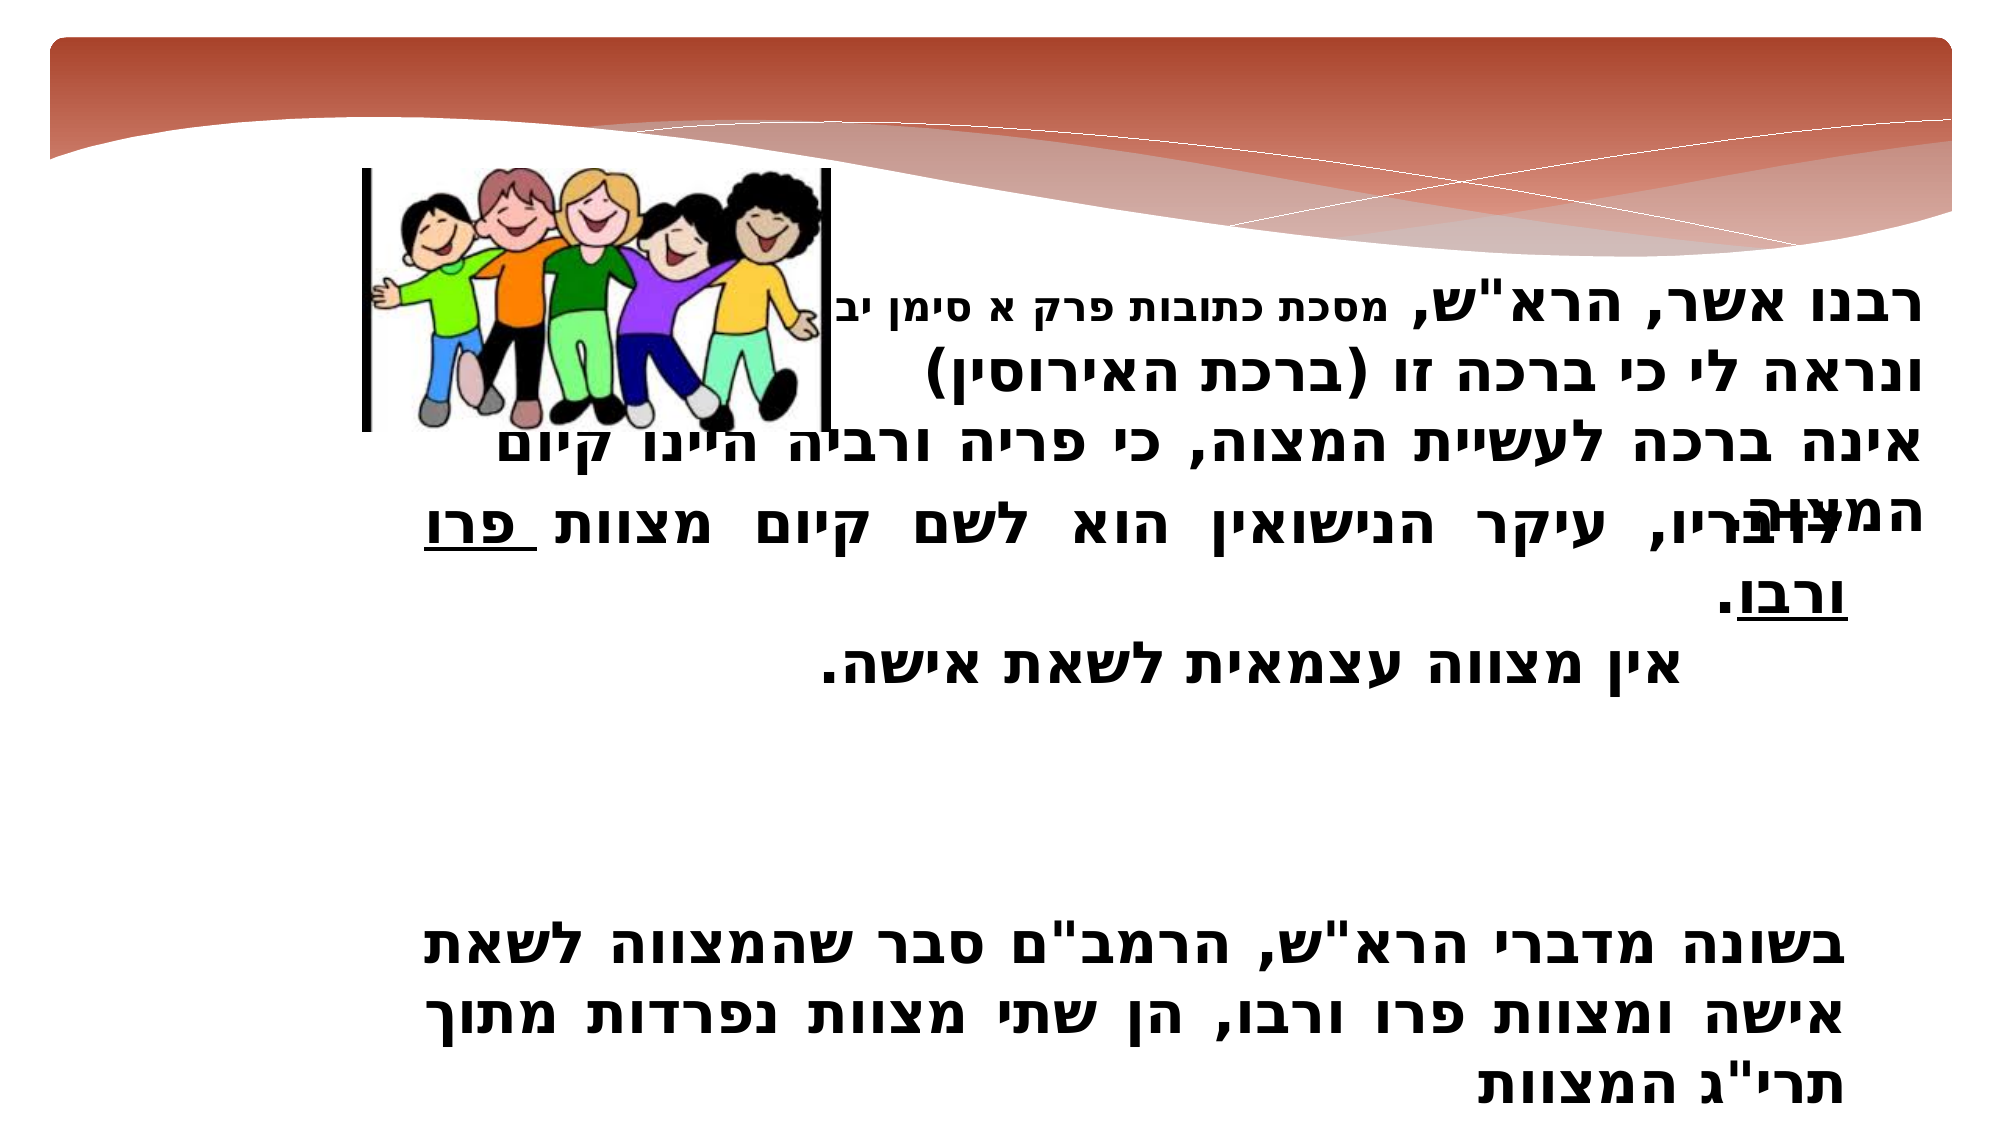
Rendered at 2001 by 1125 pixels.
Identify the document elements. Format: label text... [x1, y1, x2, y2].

text_box לדבריו, עיקר הנישואין הוא לשם קיום מצוות פרו ורבו. אין מצווה עצמאית לשאת אישה. בשונה מדברי הרא"ש, הרמב"ם סבר שהמצווה לשאת אישה ומצוות פרו ורבו, הן שתי מצוות נפרדות מתוך תרי"ג המצוות רמב"ם, ספר המצוות, מצוות עשה ריב-ריג. [409, 478, 1863, 1125]
picture [361, 168, 832, 432]
text_box רבנו אשר, הרא"ש, מסכת כתובות פרק א סימן יב ונראה לי כי ברכה זו (ברכת האירוסין) אינה ברכה לעשיית המצוה, כי פריה ורביה היינו קיום המצוה. [480, 255, 1941, 550]
